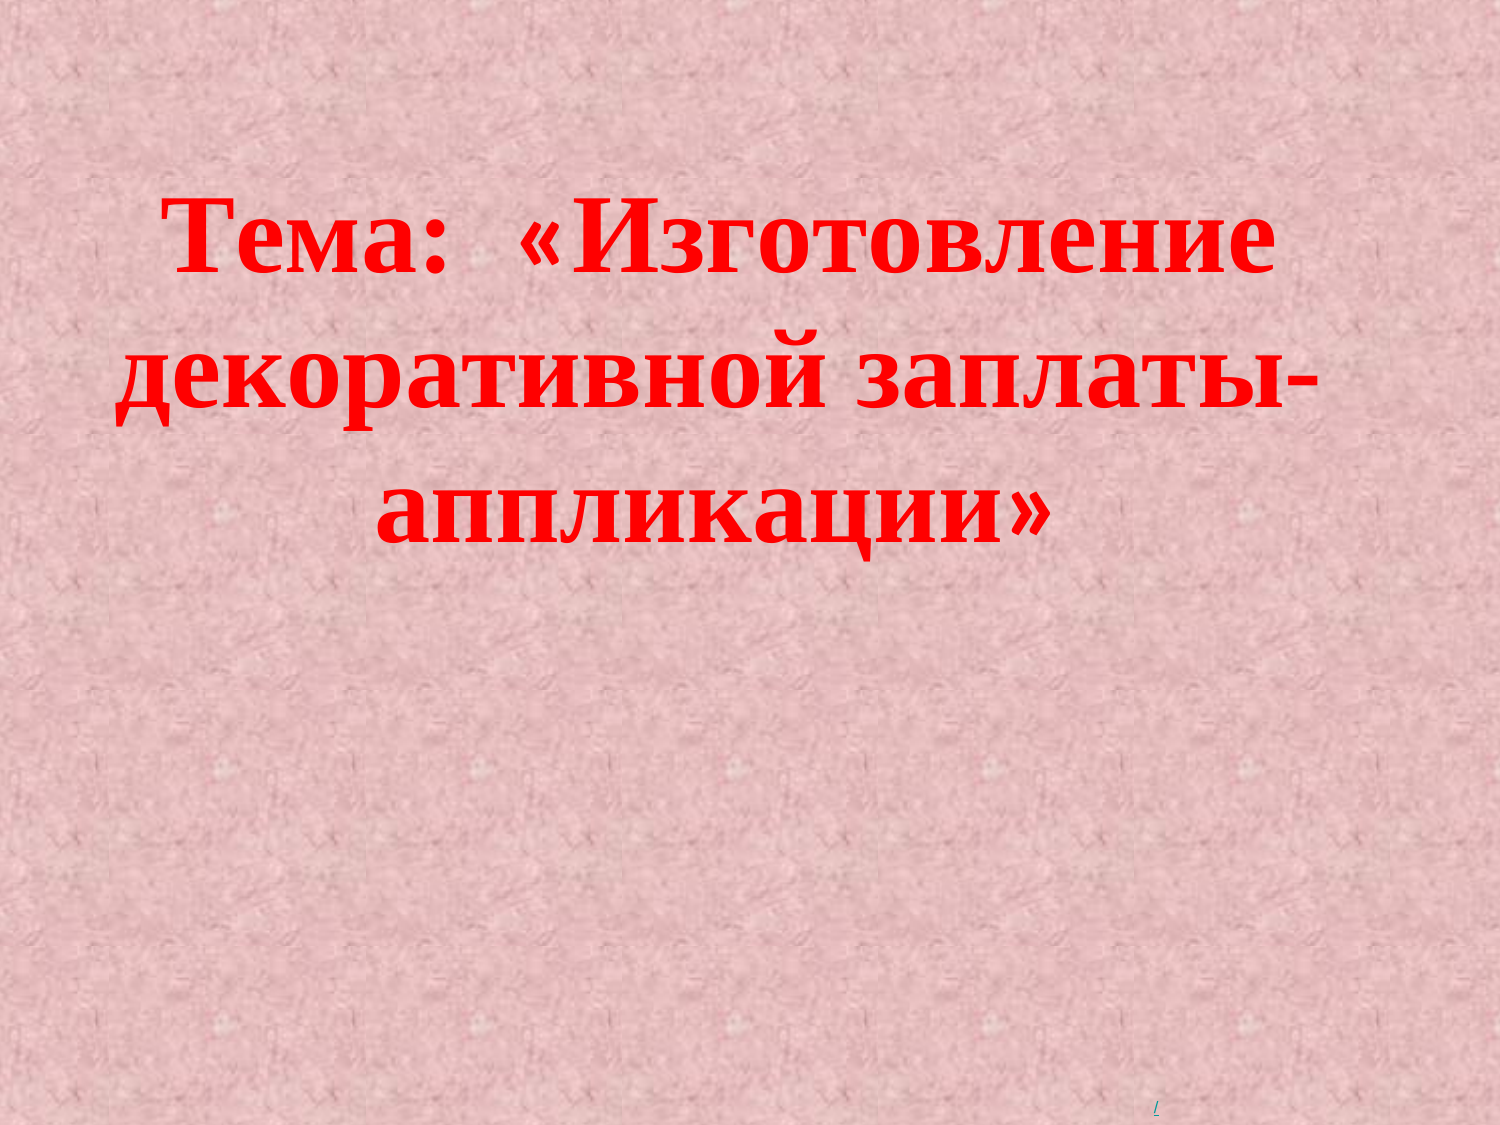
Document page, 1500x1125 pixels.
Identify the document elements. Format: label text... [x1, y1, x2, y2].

text_box / [1139, 1089, 1174, 1125]
picture [0, 0, 1500, 1125]
text_box Тема: «Изготовление декоративной заплаты-аппликации» [0, 151, 1438, 573]
